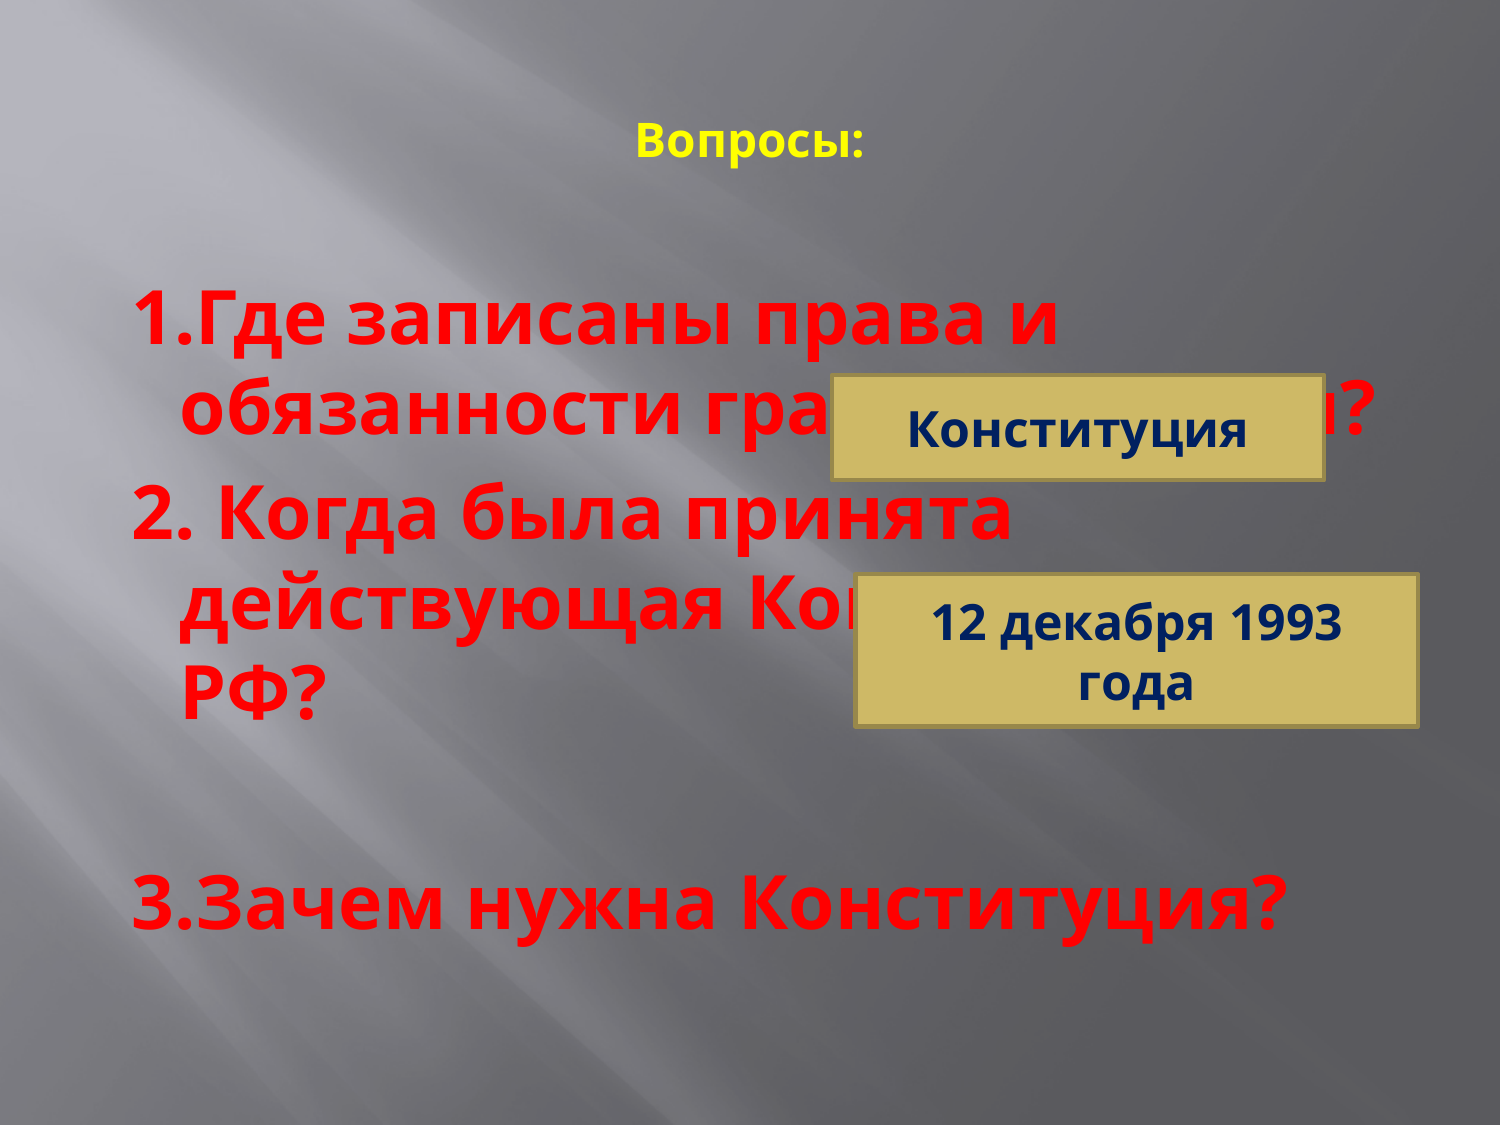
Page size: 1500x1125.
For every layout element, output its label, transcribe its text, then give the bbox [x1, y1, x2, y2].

title Вопросы: [75, 45, 1425, 233]
text_box 12 декабря 1993 года [853, 572, 1420, 729]
list 1.Где записаны права и обязанности граждан России? 2. Когда была принята действующая Конституция РФ? 3.Зачем нужна Конституция? [75, 262, 1425, 1035]
text_box Конституция [830, 373, 1326, 482]
